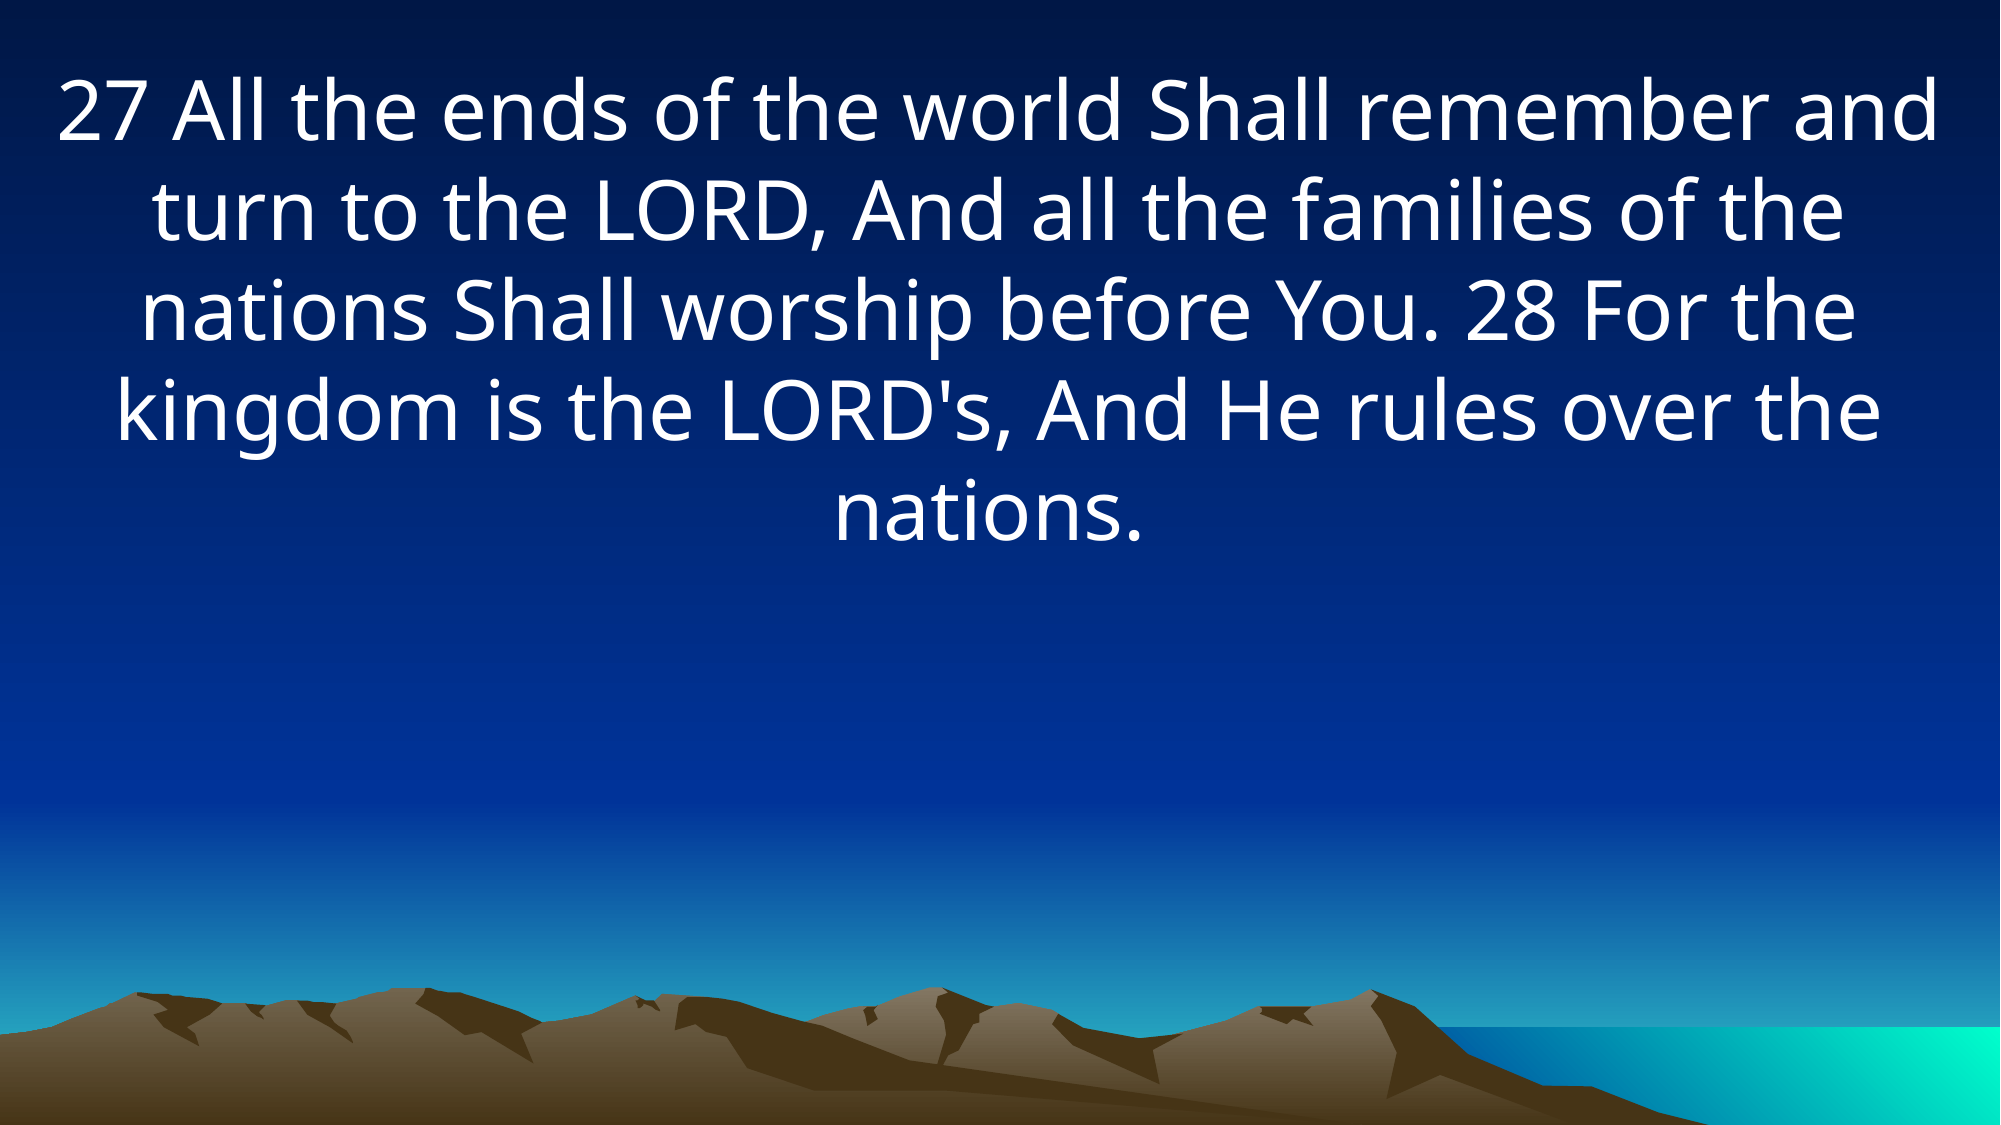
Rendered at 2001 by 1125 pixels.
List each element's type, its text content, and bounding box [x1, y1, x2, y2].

text_box 27 All the ends of the world Shall remember and turn to the LORD, And all the families of the nations Shall worship before You. 28 For the kingdom is the LORD's, And He rules over the nations. [24, 49, 1975, 875]
